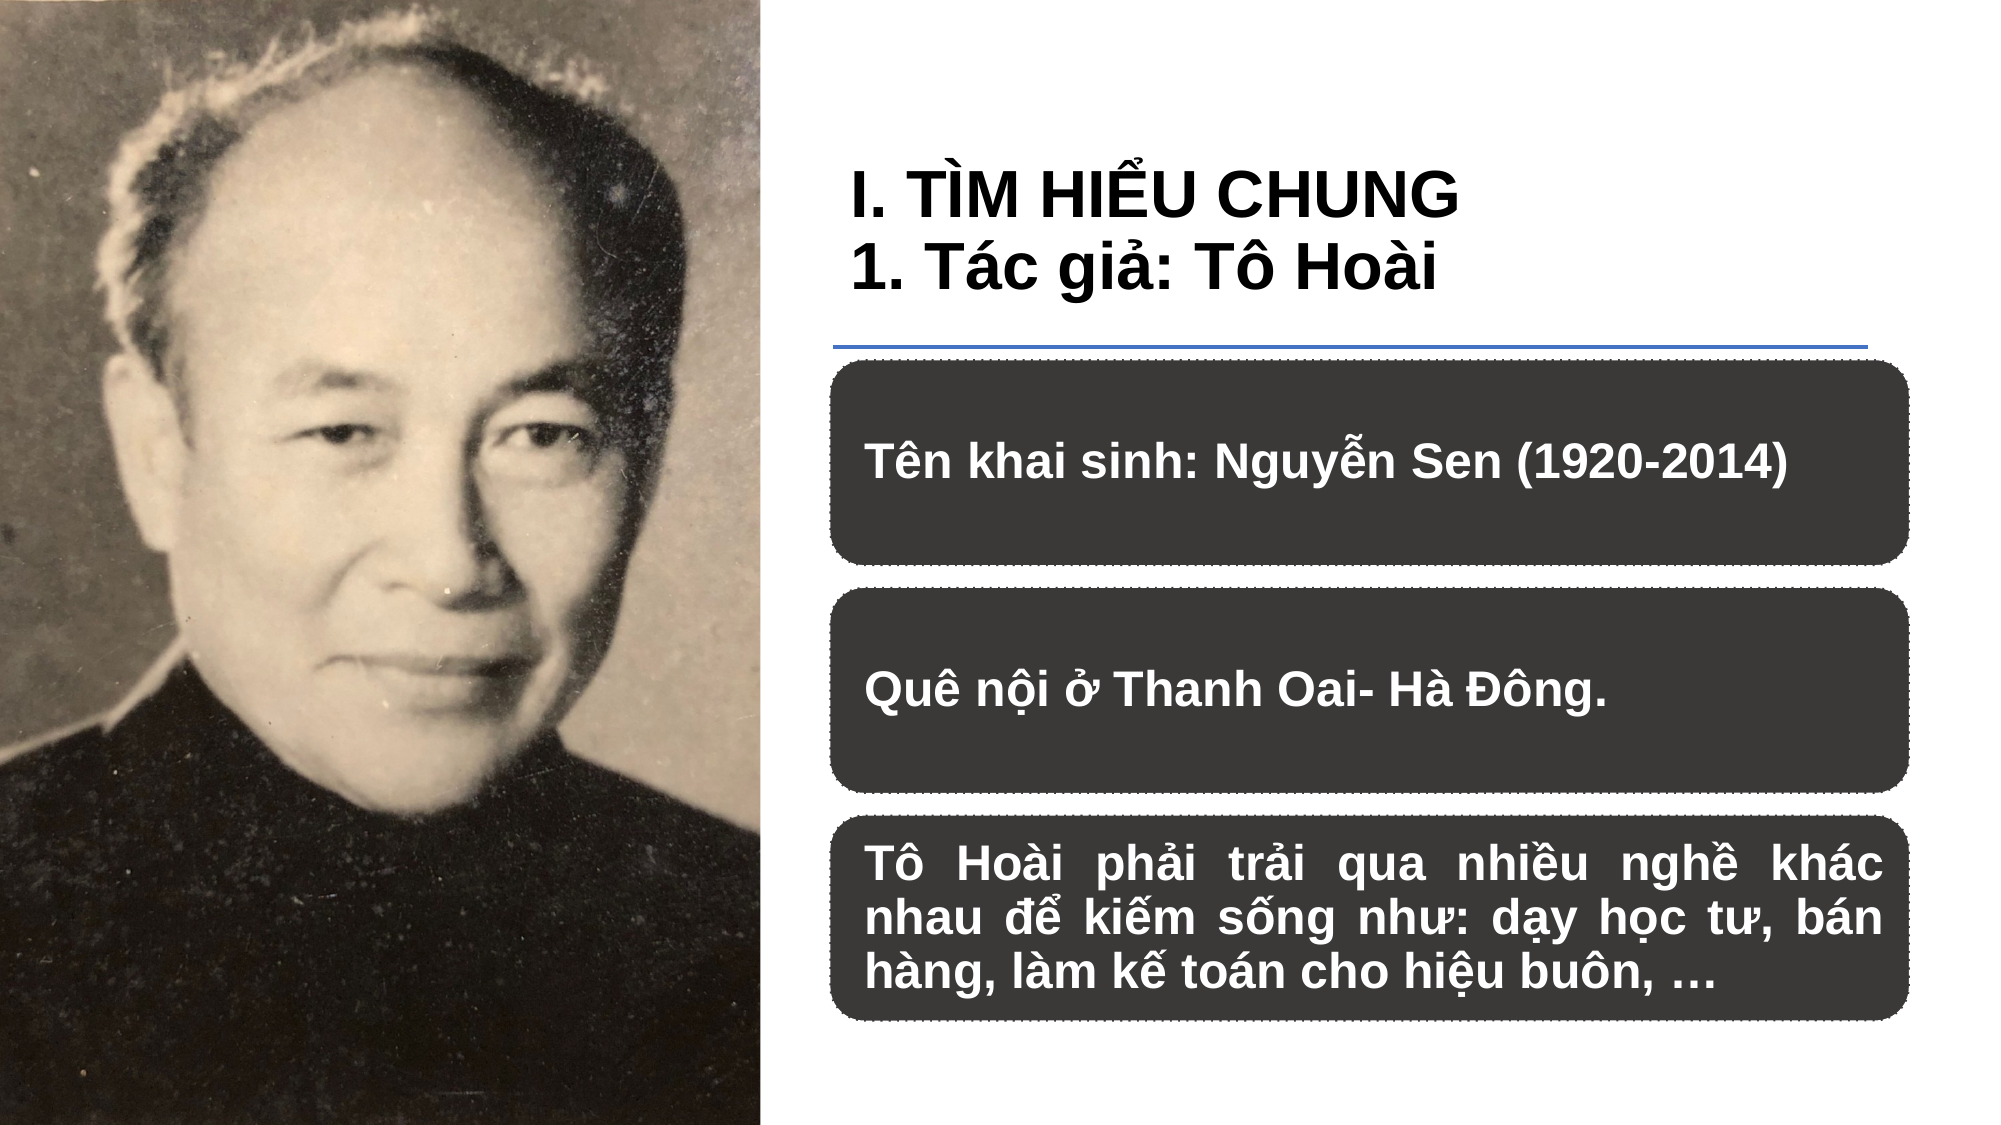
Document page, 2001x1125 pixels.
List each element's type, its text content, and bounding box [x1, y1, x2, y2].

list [829, 358, 1910, 1022]
picture [0, 0, 761, 1125]
title I. TÌM HIỂU CHUNG 1. Tác giả: Tô Hoài [835, 80, 1917, 312]
